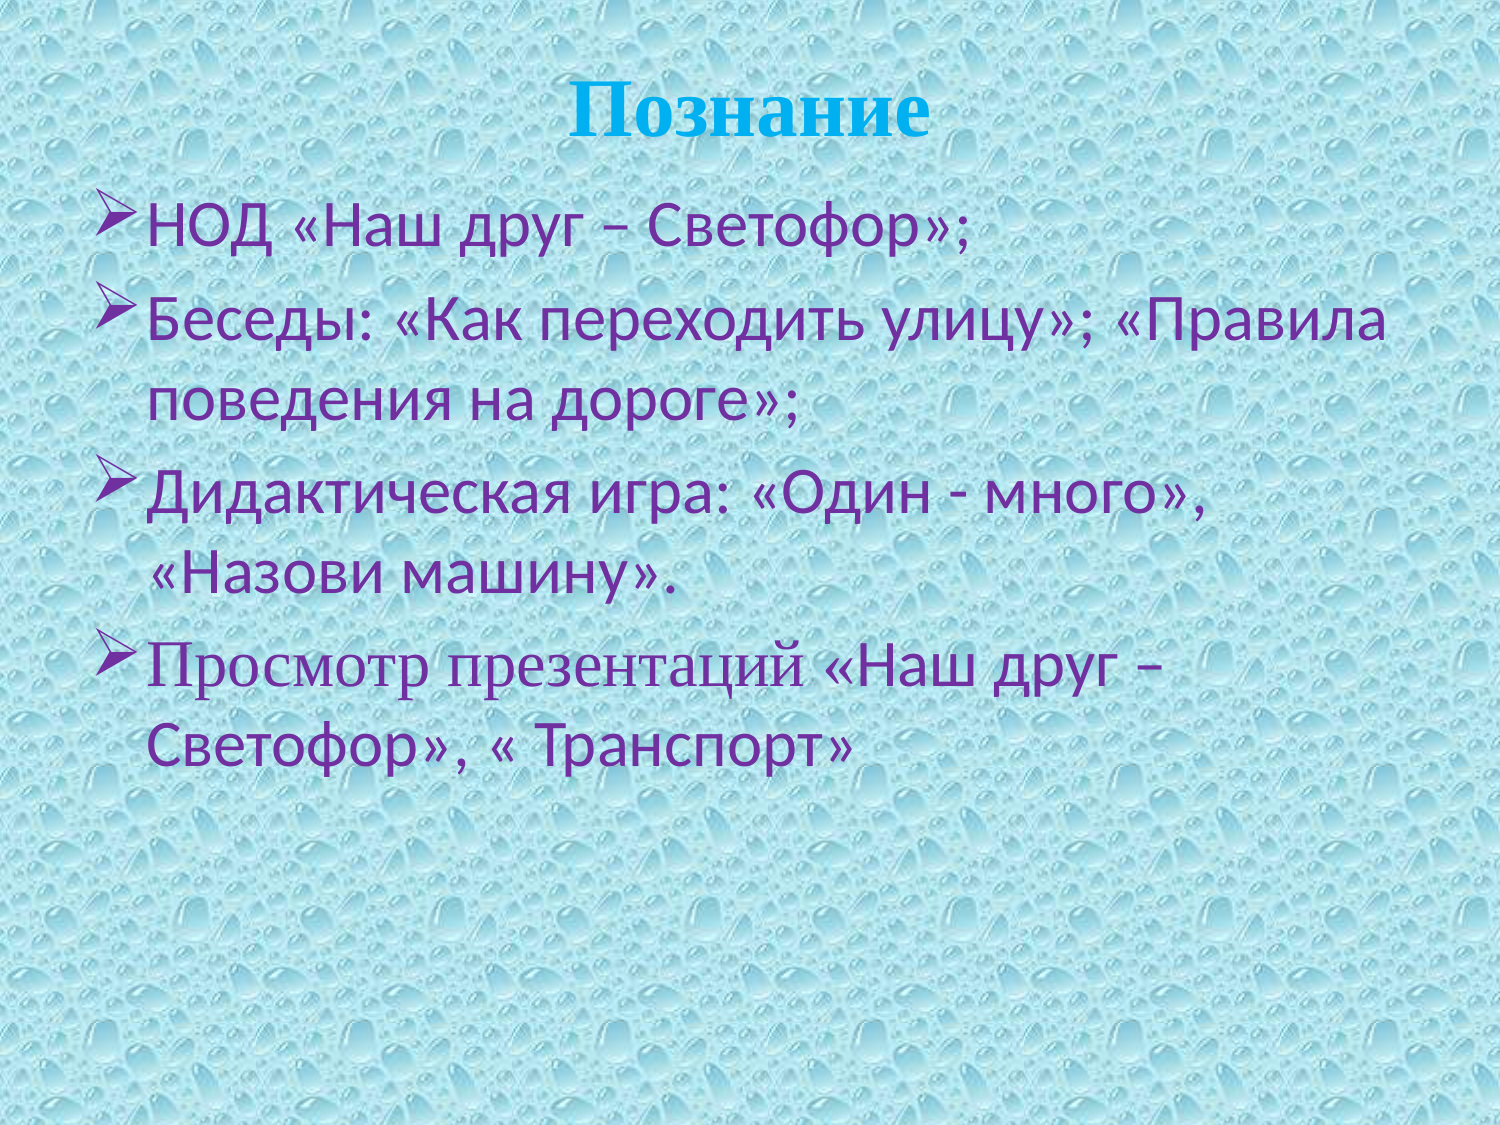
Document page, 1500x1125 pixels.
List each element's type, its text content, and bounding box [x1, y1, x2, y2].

list НОД «Наш друг – Светофор»; Беседы: «Как переходить улицу»; «Правила поведения на дороге»; Дидактическая игра: «Один - много», «Назови машину». Просмотр презентаций «Наш друг – Светофор», « Транспорт» [75, 172, 1425, 1005]
picture [0, 0, 1500, 1125]
title Познание [75, 45, 1425, 161]
